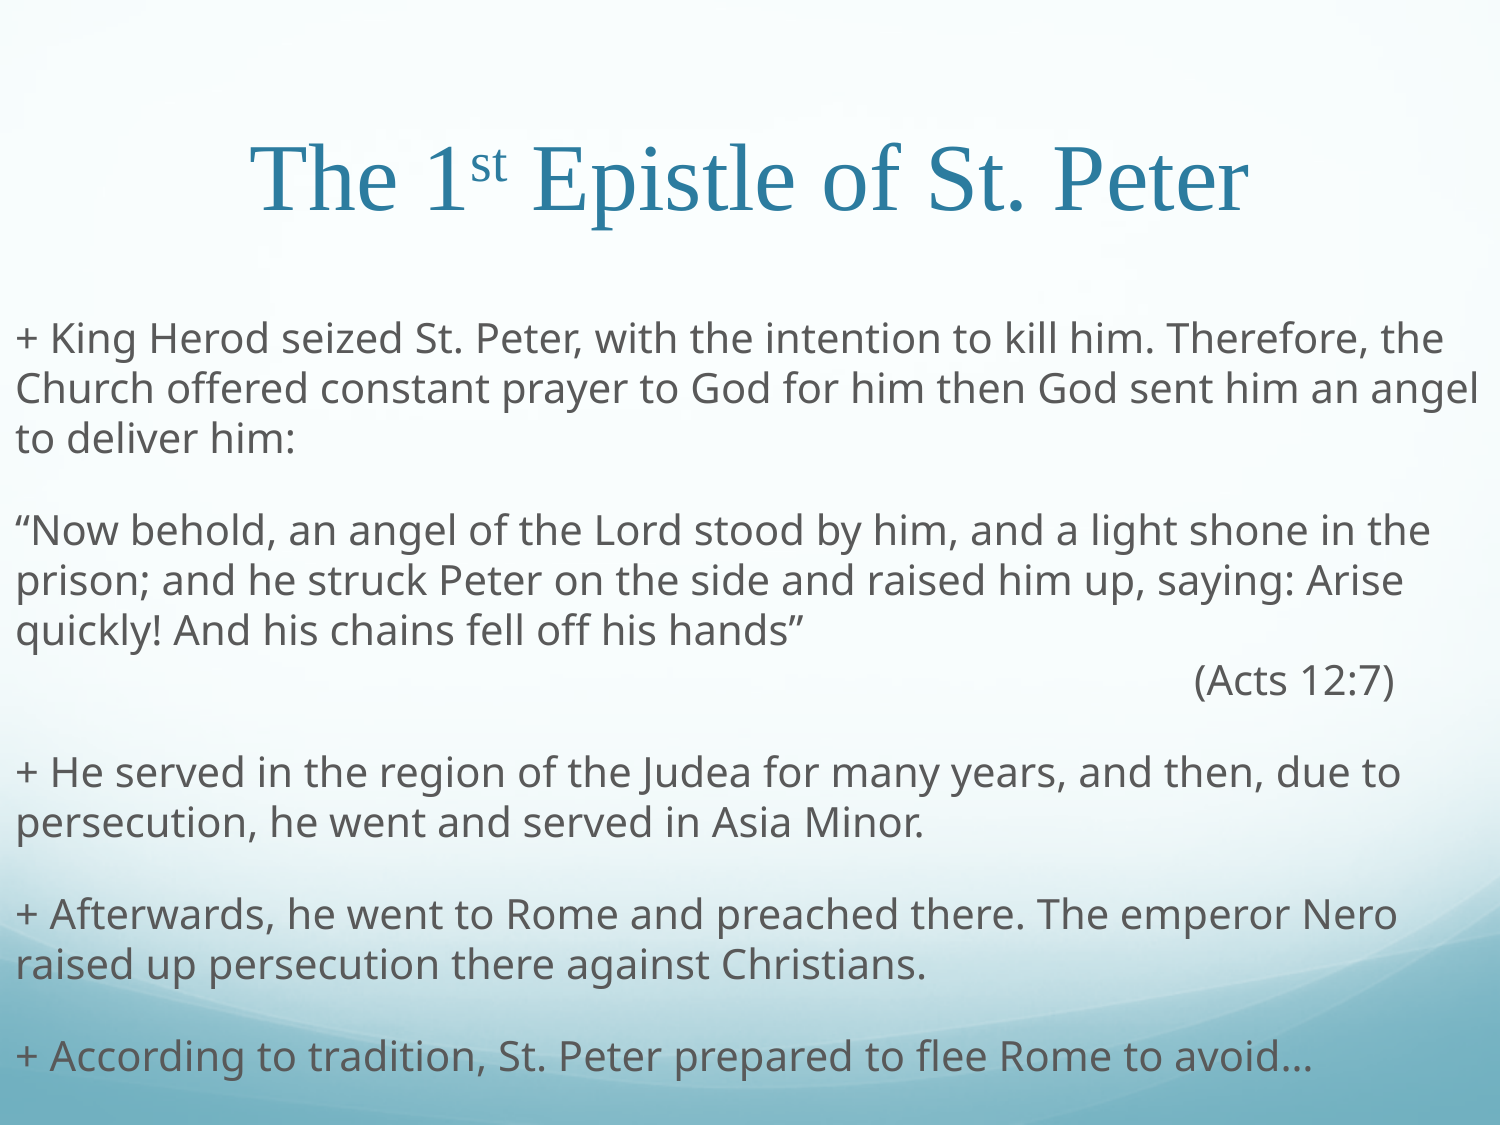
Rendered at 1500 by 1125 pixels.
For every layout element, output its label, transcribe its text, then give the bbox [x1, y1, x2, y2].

title The 1st Epistle of St. Peter [90, 17, 1410, 238]
list + King Herod seized St. Peter, with the intention to kill him. Therefore, the Church offered constant prayer to God for him then God sent him an angel to deliver him: “Now behold, an angel of the Lord stood by him, and a light shone in the prison; and he struck Peter on the side and raised him up, saying: Arise quickly! And his chains fell off his hands” (Acts 12:7) + He served in the region of the Judea for many years, and then, due to persecution, he went and served in Asia Minor. + Afterwards, he went to Rome and preached there. The emperor Nero raised up persecution there against Christians. + According to tradition, St. Peter prepared to flee Rome to avoid… [0, 304, 1500, 1125]
